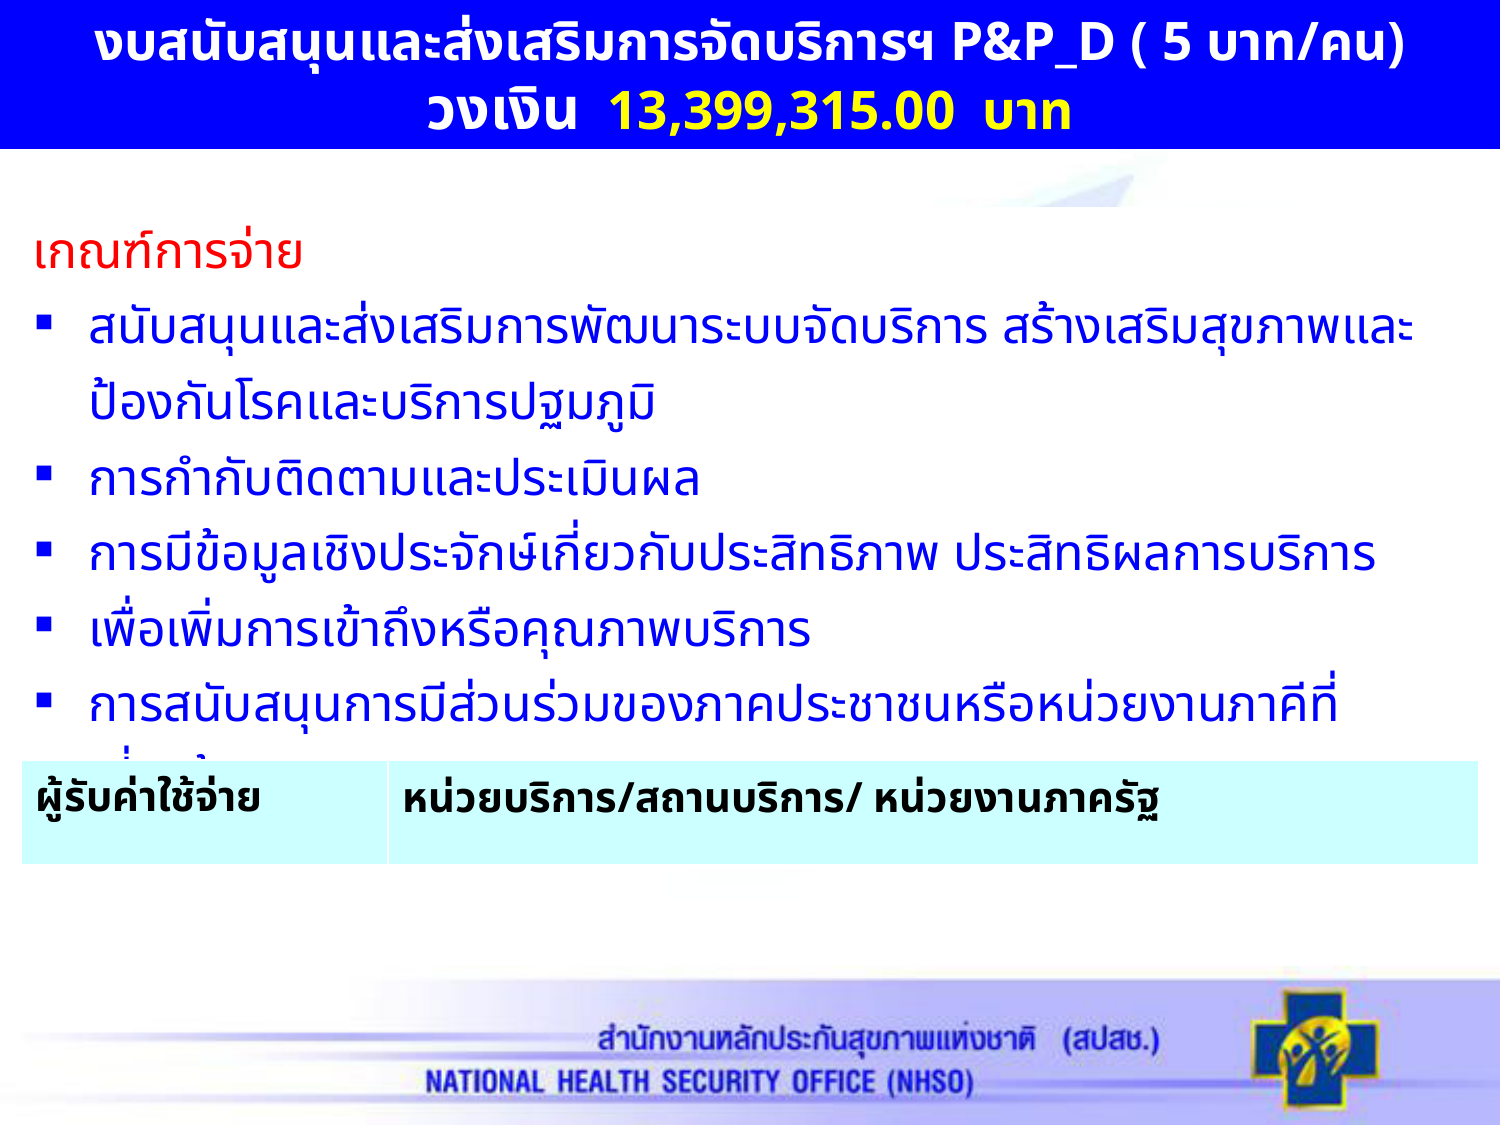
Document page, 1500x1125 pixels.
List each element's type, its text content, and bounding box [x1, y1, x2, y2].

table_header ผู้รับค่าใช้จ่าย [22, 761, 387, 864]
table_header เกณฑ์การจ่าย สนับสนุนและส่งเสริมการพัฒนาระบบจัดบริการ สร้างเสริมสุขภาพและป้องกันโรคและบริการปฐมภูมิ การกำกับติดตามและประเมินผล การมีข้อมูลเชิงประจักษ์เกี่ยวกับประสิทธิภาพ ประสิทธิผลการบริการ เพื่อเพิ่มการเข้าถึงหรือคุณภาพบริการ การสนับสนุนการมีส่วนร่วมของภาคประชาชนหรือหน่วยงานภาคีที่เกี่ยวข้อง [19, 209, 1470, 759]
table_header หน่วยบริการ/สถานบริการ/ หน่วยงานภาครัฐ [389, 761, 1478, 864]
picture [0, 150, 1500, 1125]
title งบสนับสนุนและส่งเสริมการจัดบริการฯ P&P_D ( 5 บาท/คน) วงเงิน 13,399,315.00 บาท [0, 0, 1500, 150]
